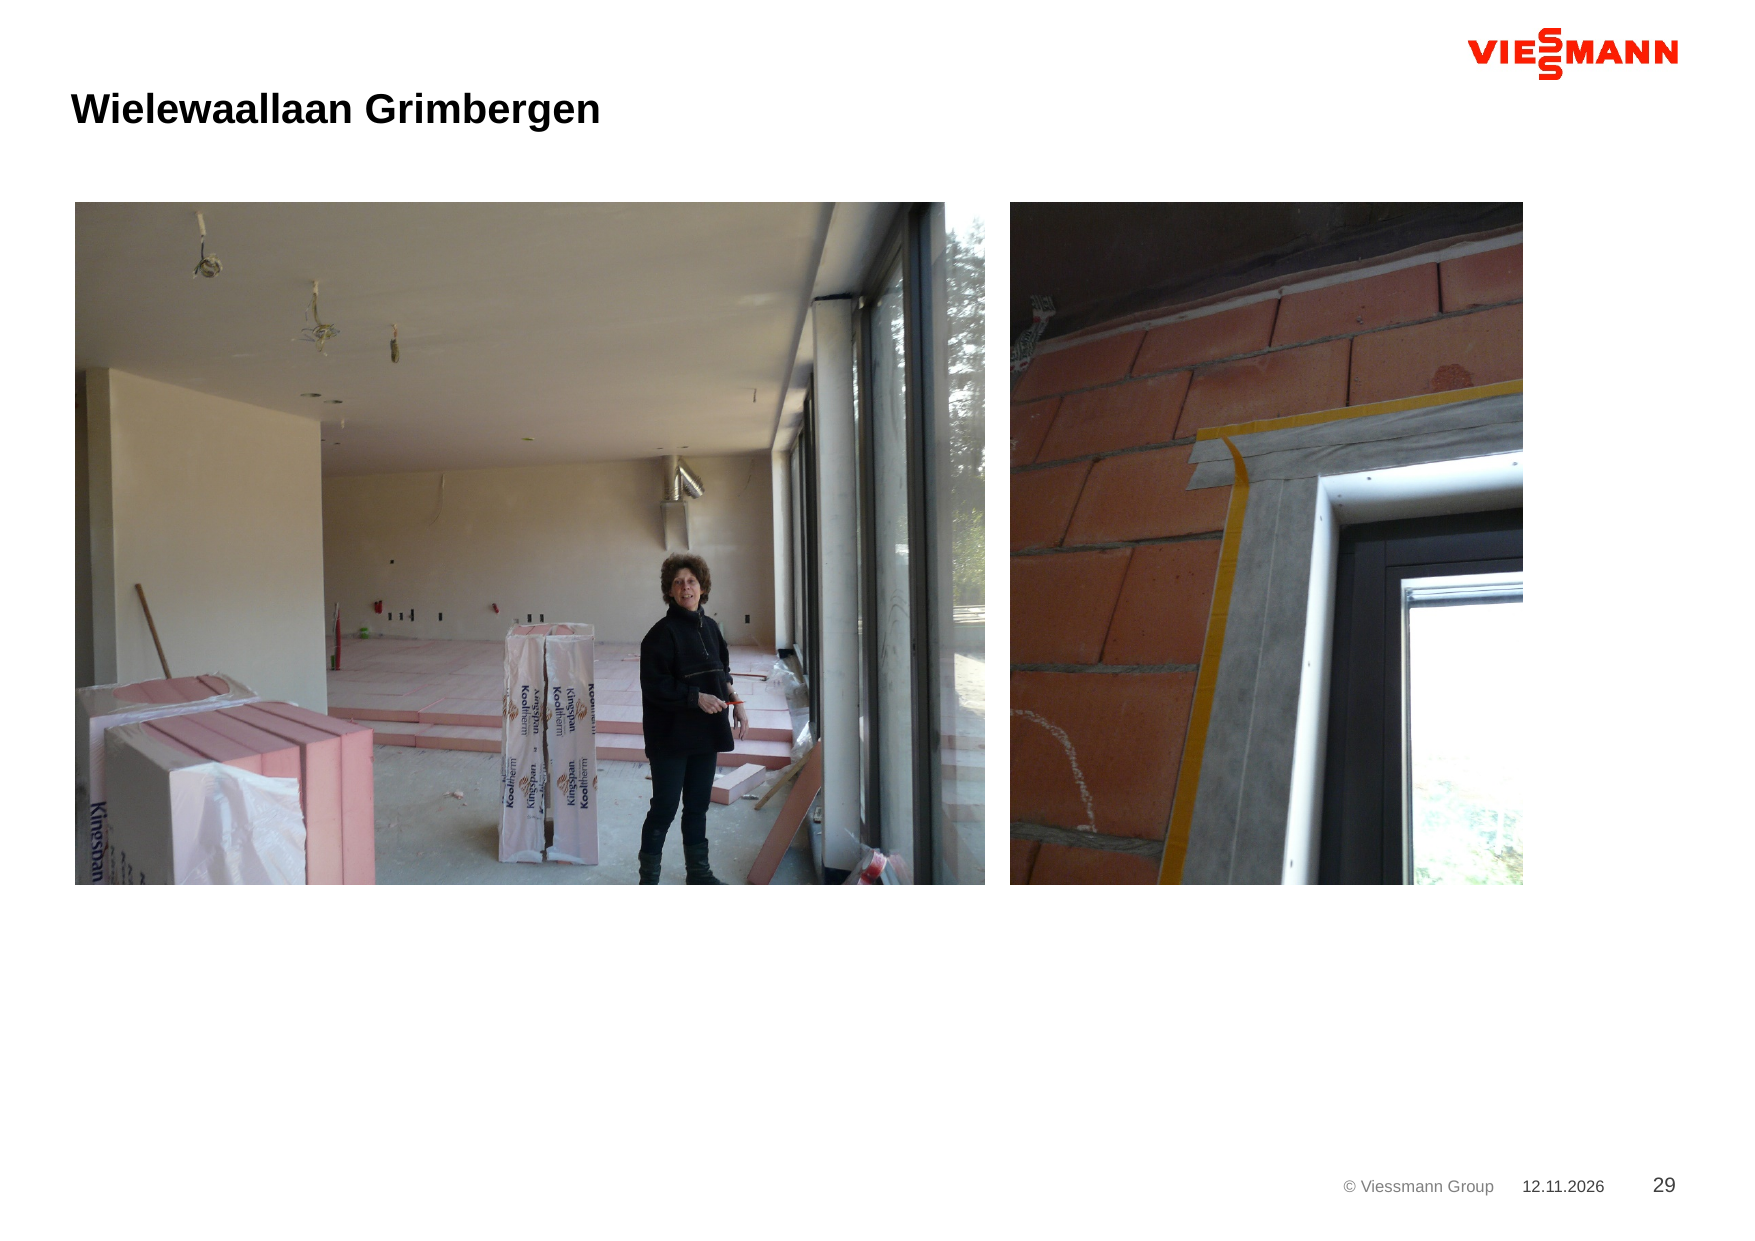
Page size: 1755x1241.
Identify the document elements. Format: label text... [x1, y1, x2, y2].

picture [1010, 202, 1523, 885]
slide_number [1522, 1166, 1611, 1197]
picture [75, 202, 986, 885]
text_box Wielewaallaan Grimbergen [56, 74, 1155, 179]
slide_number 29 [1621, 1166, 1676, 1197]
